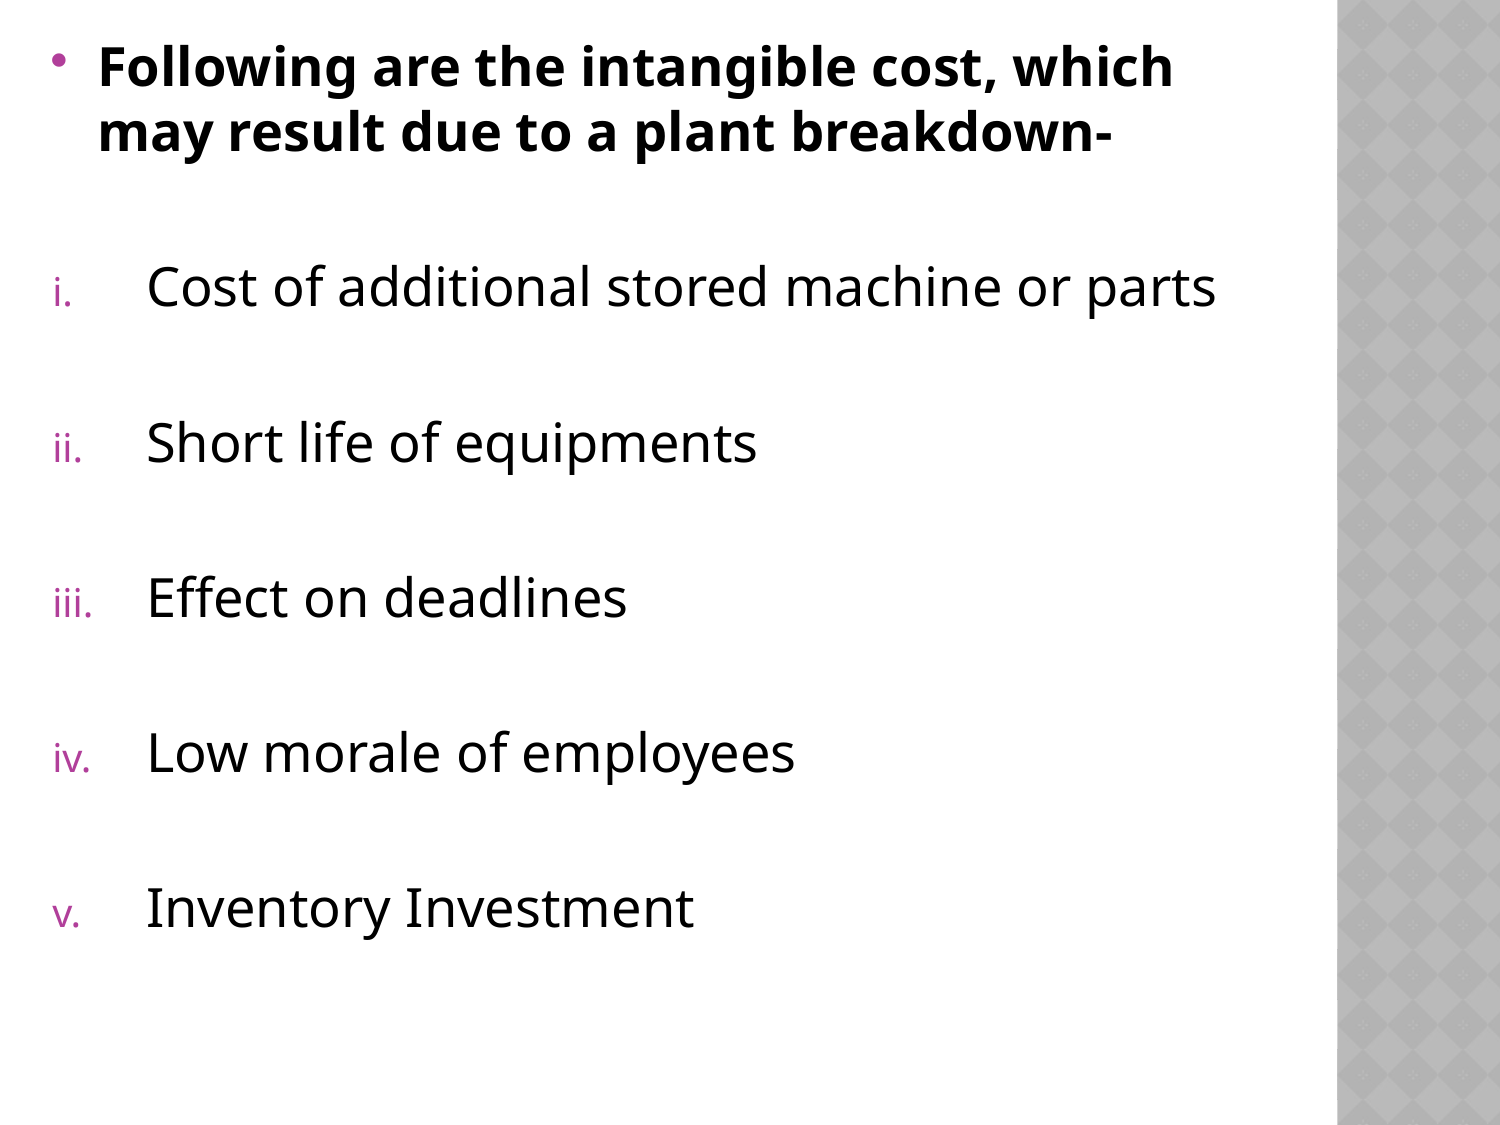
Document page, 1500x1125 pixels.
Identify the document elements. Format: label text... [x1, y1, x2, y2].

list Following are the intangible cost, which may result due to a plant breakdown- Cost of additional stored machine or parts Short life of equipments Effect on deadlines Low morale of employees Inventory Investment [37, 24, 1300, 1100]
